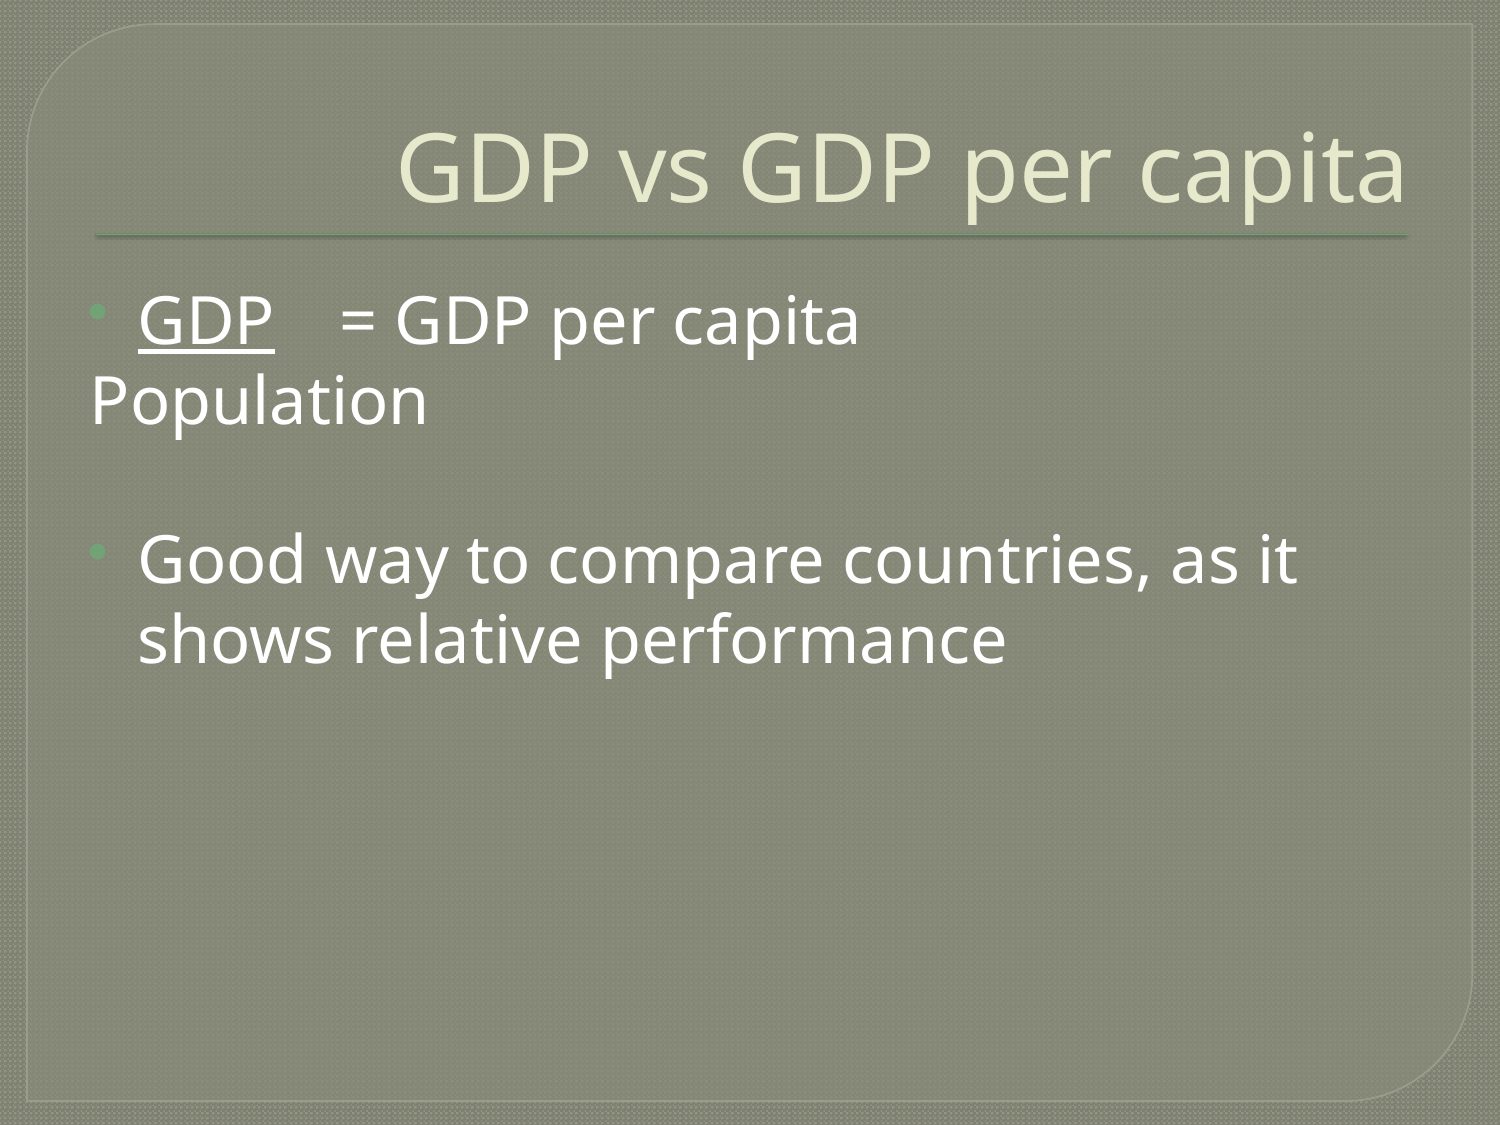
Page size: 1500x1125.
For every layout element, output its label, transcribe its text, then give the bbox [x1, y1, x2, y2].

list GDP = GDP per capita Population Good way to compare countries, as it shows relative performance [75, 270, 1425, 1013]
title GDP vs GDP per capita [75, 41, 1425, 230]
